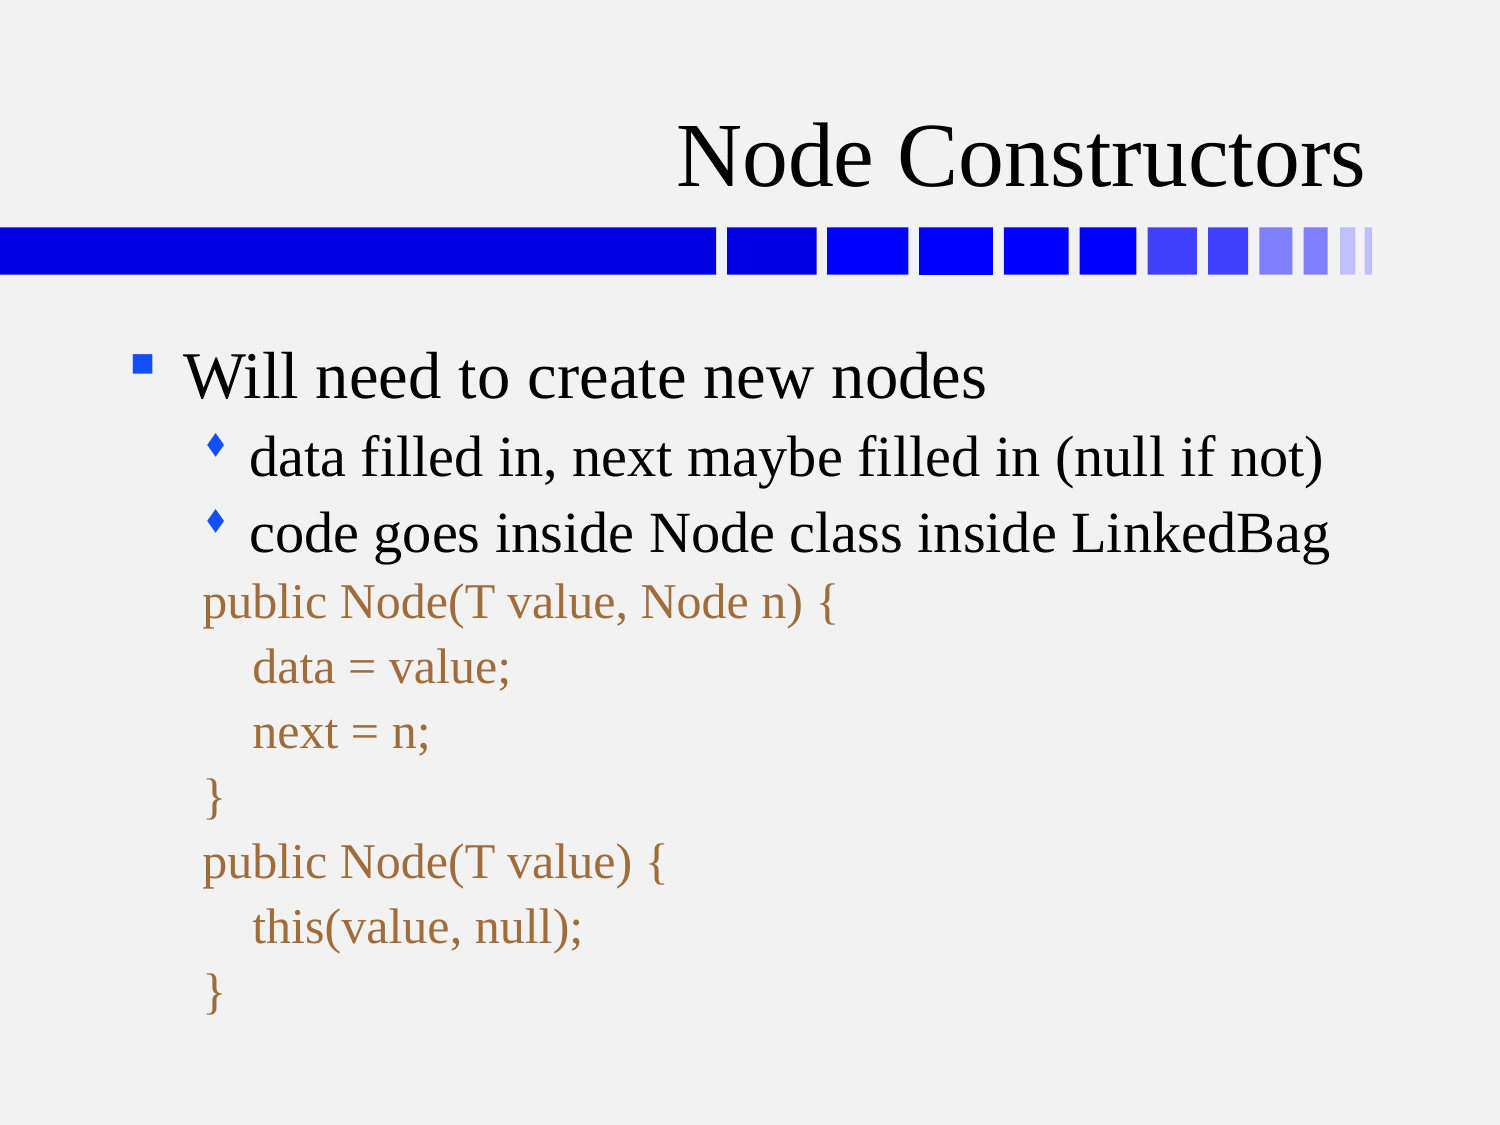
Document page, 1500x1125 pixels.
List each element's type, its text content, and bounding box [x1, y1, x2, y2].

title Node Constructors [109, 27, 1383, 213]
list Will need to create new nodes data filled in, next maybe filled in (null if not) code goes inside Node class inside LinkedBag public Node(T value, Node n) { data = value; next = n; } public Node(T value) { this(value, null); } [111, 324, 1388, 1051]
